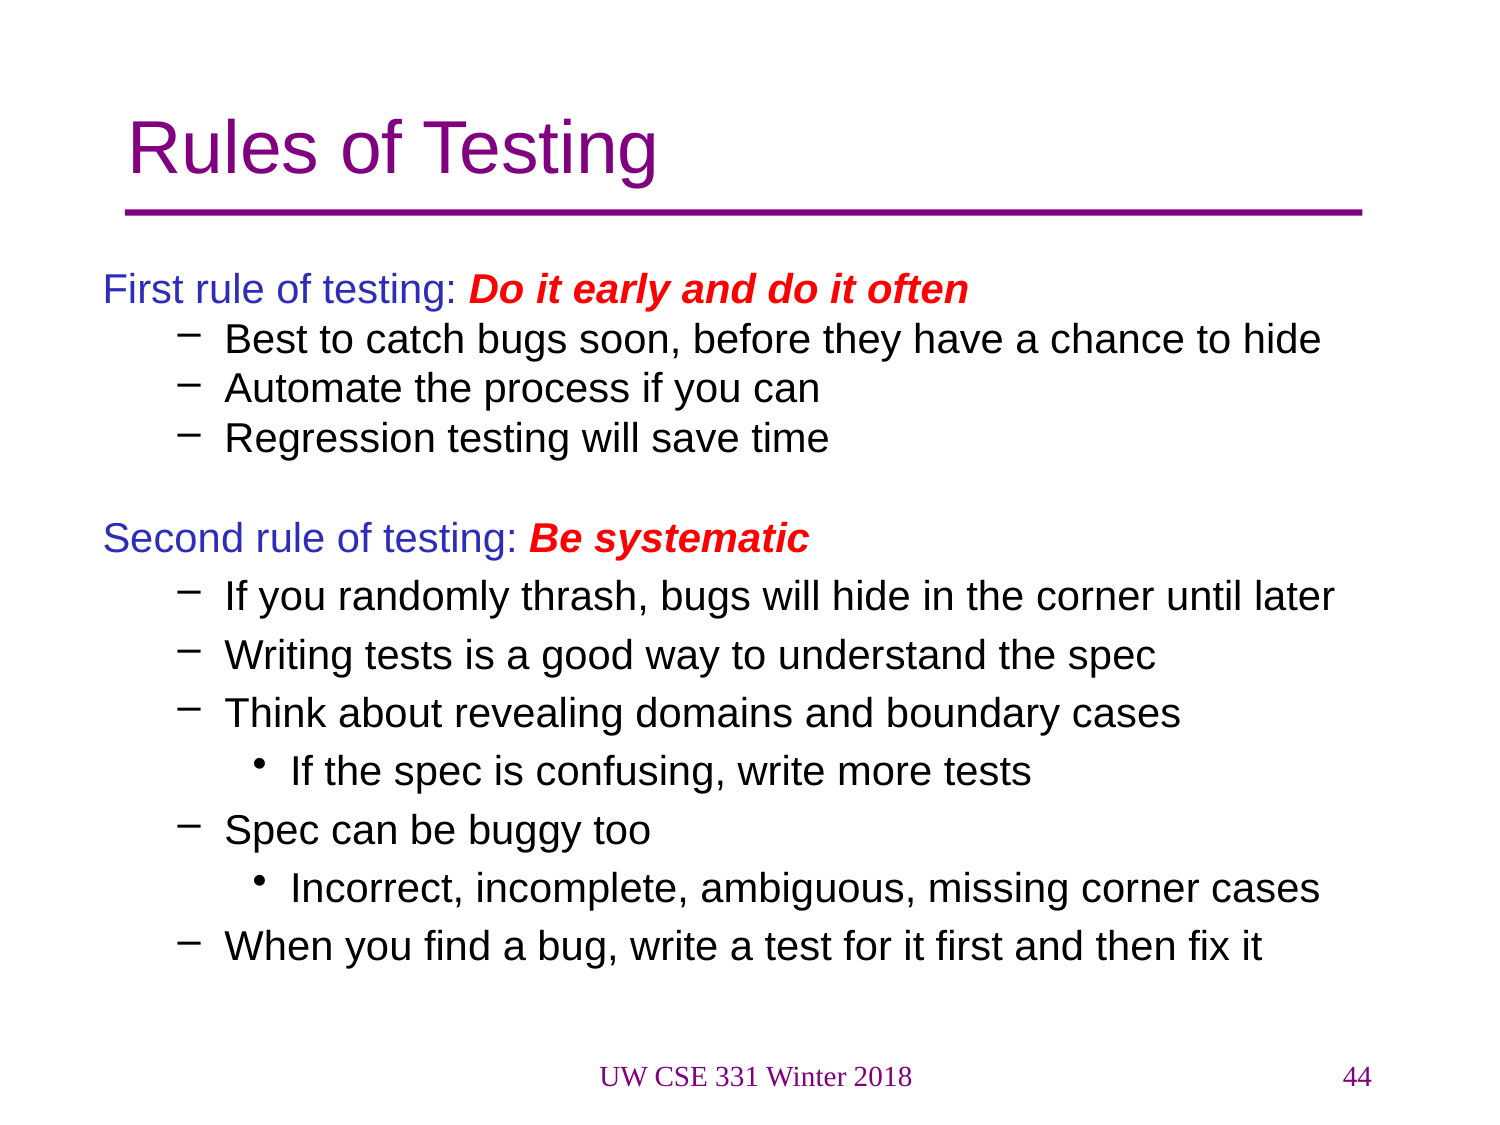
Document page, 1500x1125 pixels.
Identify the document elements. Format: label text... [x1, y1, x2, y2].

slide_number 44 [1074, 1049, 1388, 1125]
list First rule of testing: Do it early and do it often Best to catch bugs soon, before they have a chance to hide Automate the process if you can Regression testing will save time Second rule of testing: Be systematic If you randomly thrash, bugs will hide in the corner until later Writing tests is a good way to understand the spec Think about revealing domains and boundary cases If the spec is confusing, write more tests Spec can be buggy too Incorrect, incomplete, ambiguous, missing corner cases When you find a bug, write a test for it first and then fix it [87, 262, 1425, 1063]
title Rules of Testing [112, 50, 1388, 238]
footer UW CSE 331 Winter 2018 [474, 1049, 1038, 1125]
